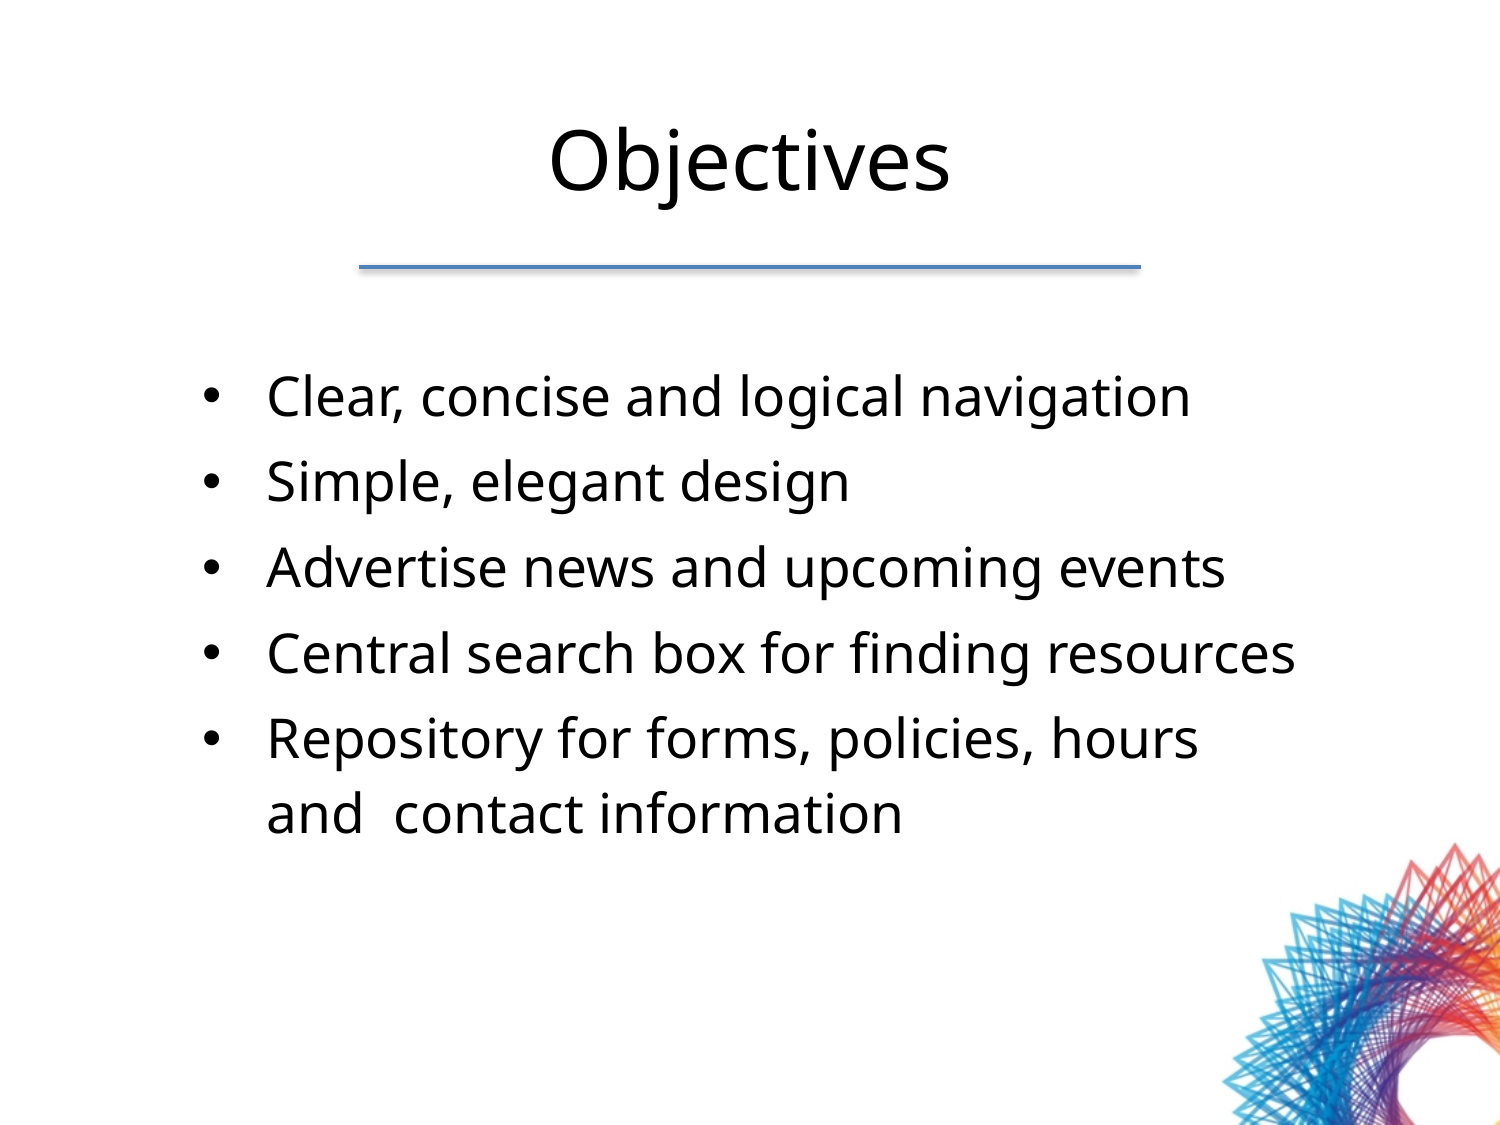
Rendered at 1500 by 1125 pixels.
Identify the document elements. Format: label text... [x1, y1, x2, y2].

picture [1214, 835, 1500, 1125]
list Clear, concise and logical navigation Simple, elegant design Advertise news and upcoming events Central search box for finding resources Repository for forms, policies, hours and contact information [179, 349, 1321, 913]
title Objectives [215, 64, 1285, 253]
